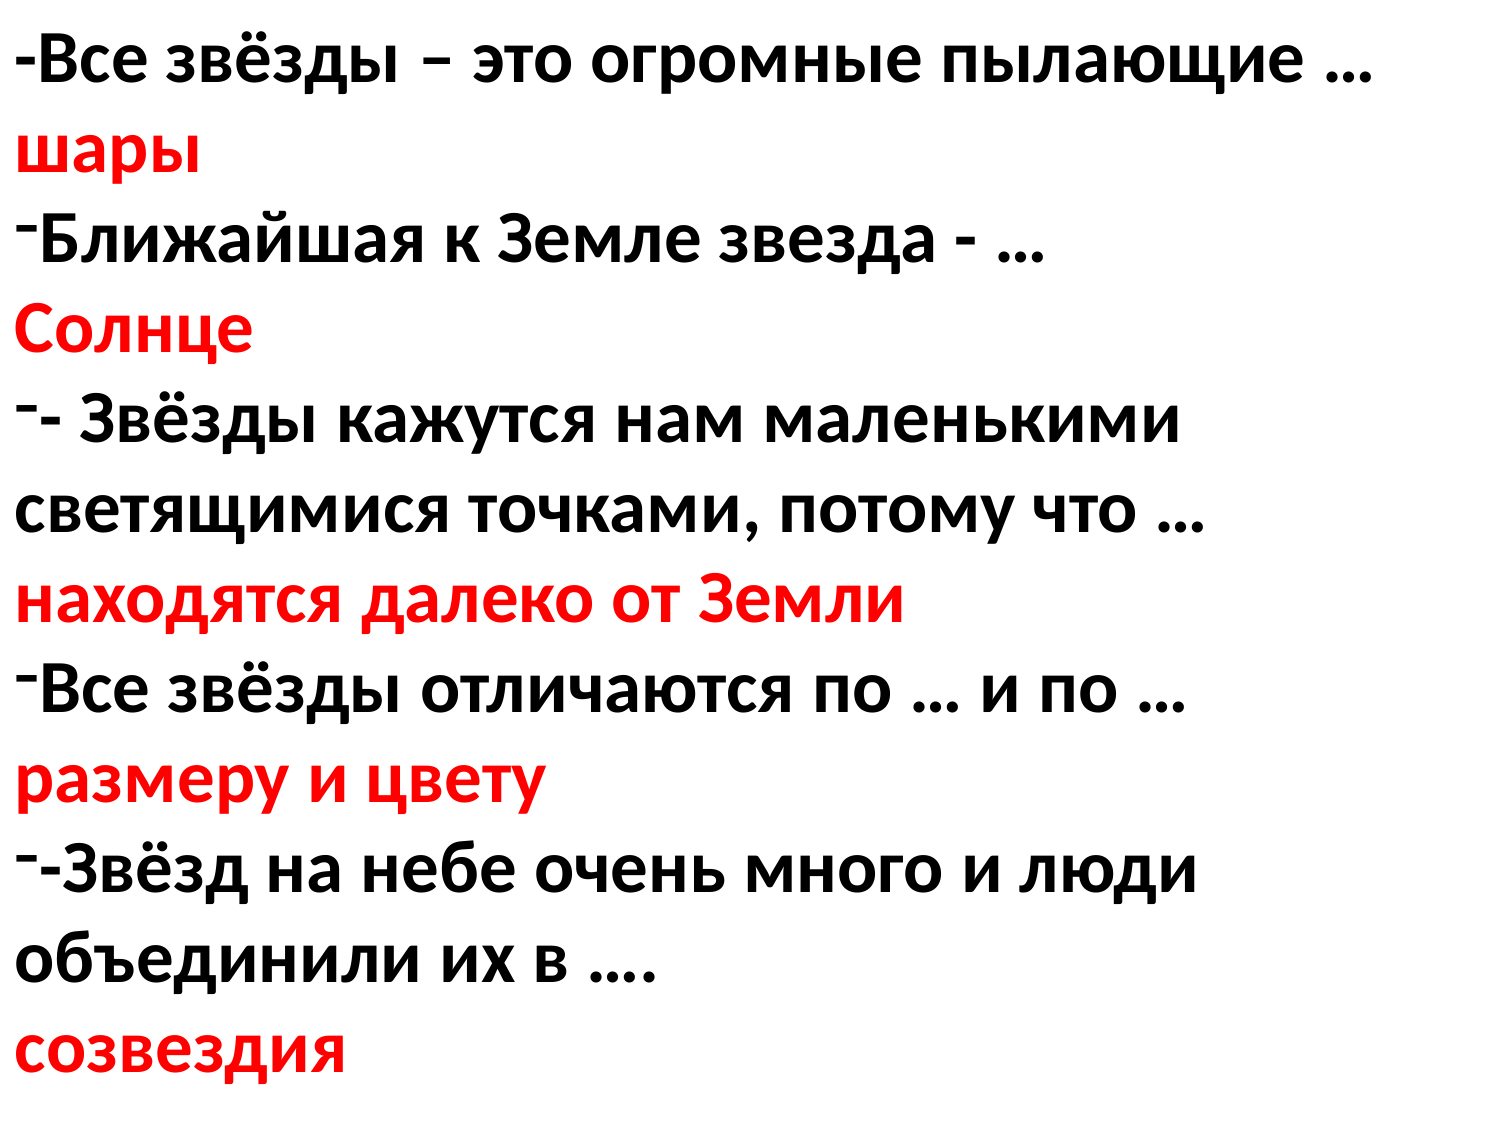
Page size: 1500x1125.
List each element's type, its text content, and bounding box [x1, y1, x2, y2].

text_box -Все звёзды – это огромные пылающие … шары Ближайшая к Земле звезда - … Солнце - Звёзды кажутся нам маленькими светящимися точками, потому что … находятся далеко от Земли Все звёзды отличаются по … и по … размеру и цвету -Звёзд на небе очень много и люди объединили их в …. созвездия [0, 0, 1500, 1095]
